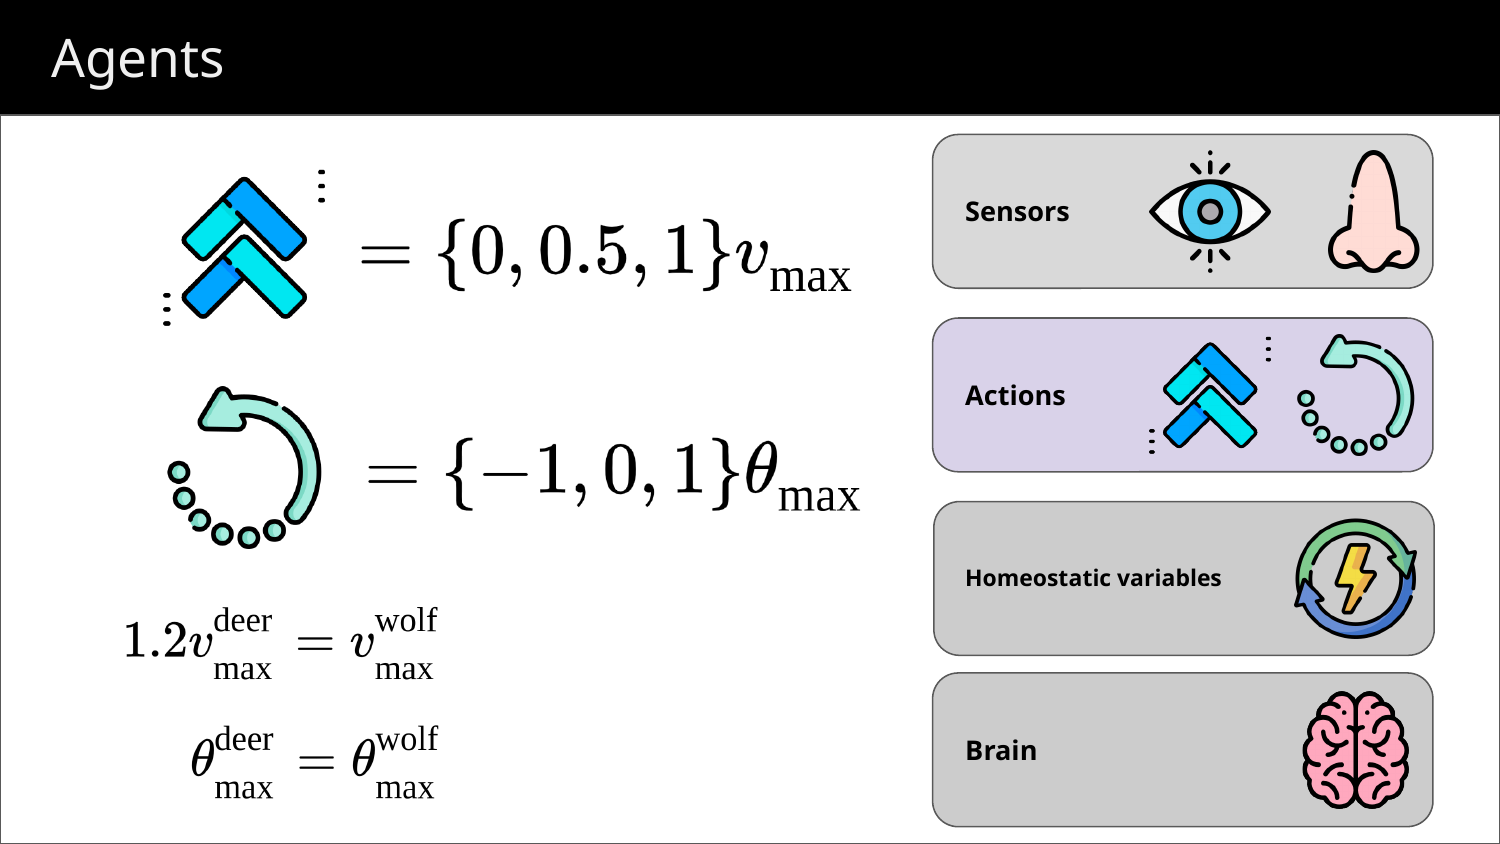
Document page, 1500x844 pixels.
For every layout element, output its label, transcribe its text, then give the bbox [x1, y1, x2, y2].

text_box [932, 134, 1430, 289]
picture [356, 212, 866, 308]
text_box Actions [950, 363, 1108, 426]
picture [364, 432, 873, 527]
text_box [932, 318, 1433, 472]
picture [1294, 517, 1417, 640]
text_box Homeostatic variables [950, 549, 1271, 605]
picture [1148, 333, 1271, 456]
picture [163, 166, 325, 329]
picture [1294, 333, 1417, 456]
text_box [0, 114, 1500, 844]
text_box [932, 672, 1433, 827]
text_box Brain [950, 718, 1108, 781]
picture [163, 386, 325, 549]
title Agents [36, 9, 1435, 104]
picture [190, 714, 446, 809]
picture [122, 595, 446, 690]
text_box Sensors [950, 179, 1108, 243]
picture [1296, 690, 1415, 809]
picture [1312, 150, 1435, 273]
picture [1148, 150, 1272, 273]
text_box [933, 501, 1435, 656]
